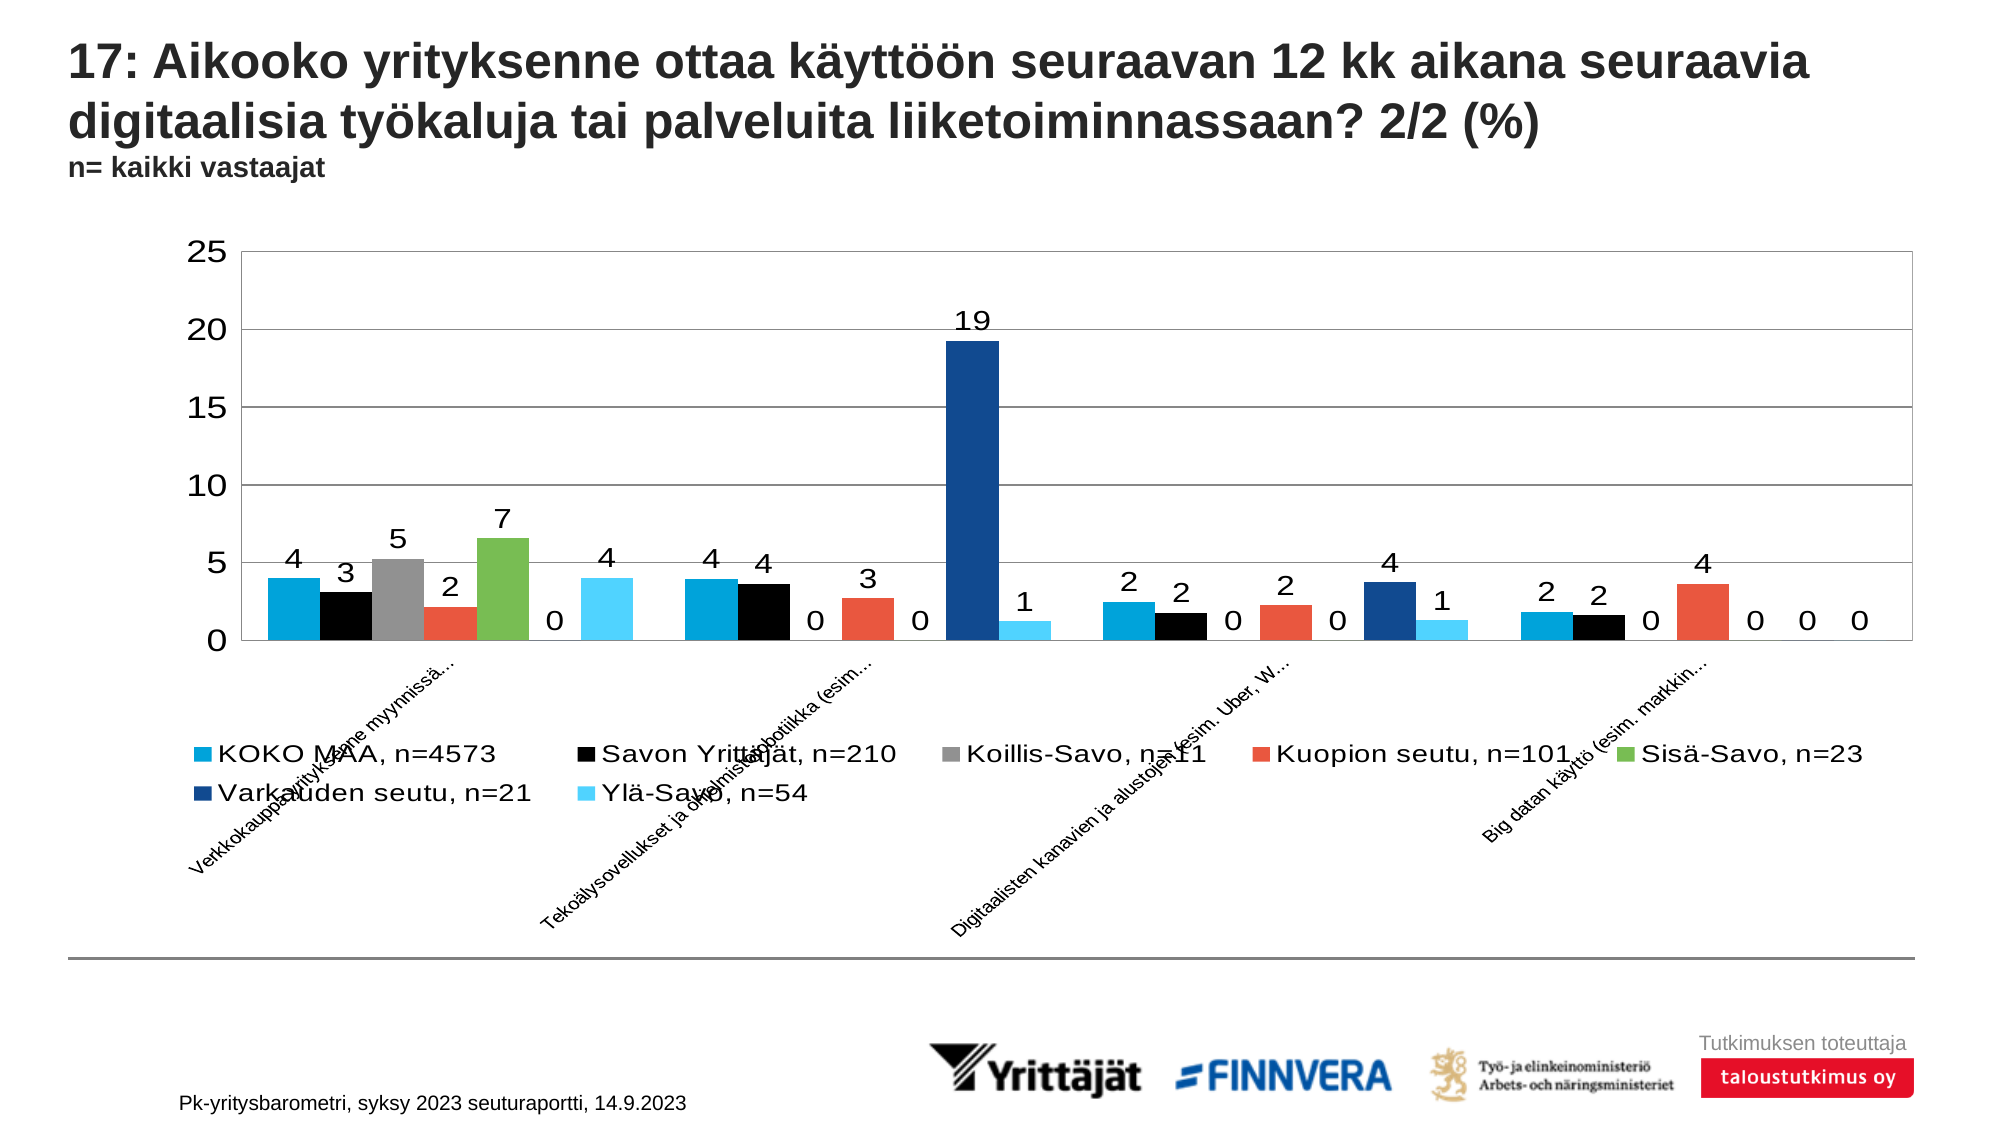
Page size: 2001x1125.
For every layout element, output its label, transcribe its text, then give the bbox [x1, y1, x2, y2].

picture [911, 1020, 1914, 1121]
chart [67, 231, 1914, 942]
title 17: Aikooko yrityksenne ottaa käyttöön seuraavan 12 kk aikana seuraavia digitaalisia työkaluja tai palveluita liiketoiminnassaan? 2/2 (%) n= kaikki vastaajat [67, 0, 1914, 184]
footer Pk-yritysbarometri, syksy 2023 seuturaportti, 14.9.2023 [163, 1068, 976, 1122]
